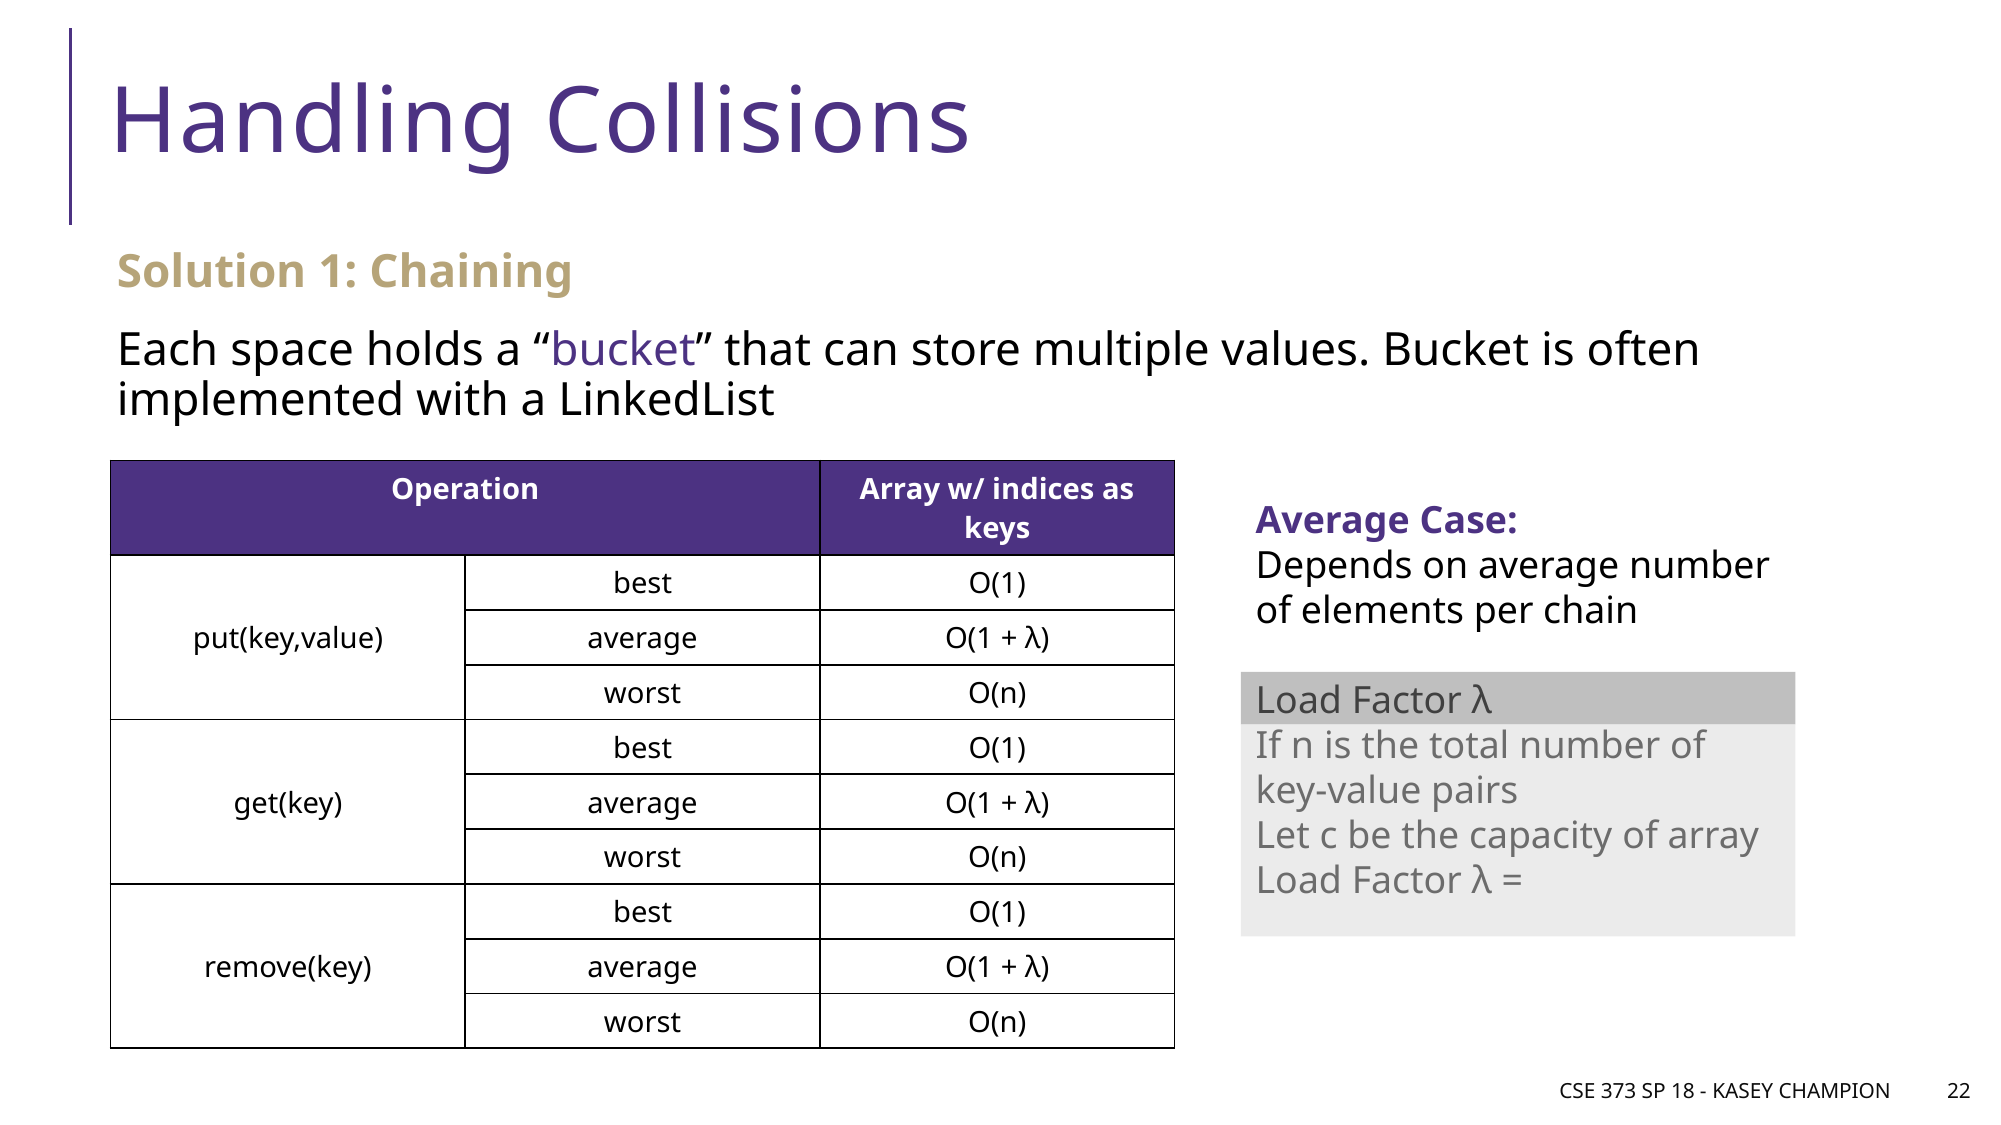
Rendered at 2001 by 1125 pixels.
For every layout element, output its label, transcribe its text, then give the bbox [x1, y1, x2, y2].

table_cell best [466, 720, 819, 773]
table_cell best [466, 885, 819, 938]
table_cell worst [466, 666, 819, 719]
footer CSE 373 SP 18 - Kasey Champion [937, 1069, 1906, 1115]
table_cell average [466, 611, 819, 664]
table_cell O(1) [821, 556, 1174, 609]
slide_number 22 [1916, 1069, 1986, 1115]
title Handling Collisions [94, 43, 1930, 210]
text_box [1240, 671, 1797, 723]
table_cell O(1) [821, 720, 1174, 773]
table_cell get(key) [111, 720, 464, 883]
table_cell average [466, 940, 819, 993]
table_cell O(1 + λ) [821, 940, 1174, 993]
table_header Array w/ indices as keys [821, 461, 1174, 554]
table_cell best [466, 556, 819, 609]
table_cell worst [466, 994, 819, 1047]
table_cell remove(key) [111, 885, 464, 1047]
text_box [1240, 723, 1797, 938]
table_cell put(key,value) [111, 556, 464, 719]
table_cell O(n) [821, 830, 1174, 883]
table_cell O(1) [821, 885, 1174, 938]
table_header Operation [111, 461, 819, 554]
table_cell O(n) [821, 666, 1174, 719]
table_cell average [466, 775, 819, 828]
list Solution 1: Chaining Each space holds a “bucket” that can store multiple values. Bucket is often implemented with a LinkedList [94, 240, 1930, 1035]
table_cell worst [466, 830, 819, 883]
table_cell O(1 + λ) [821, 775, 1174, 828]
table_cell O(n) [821, 994, 1174, 1047]
table_cell O(1 + λ) [821, 611, 1174, 664]
